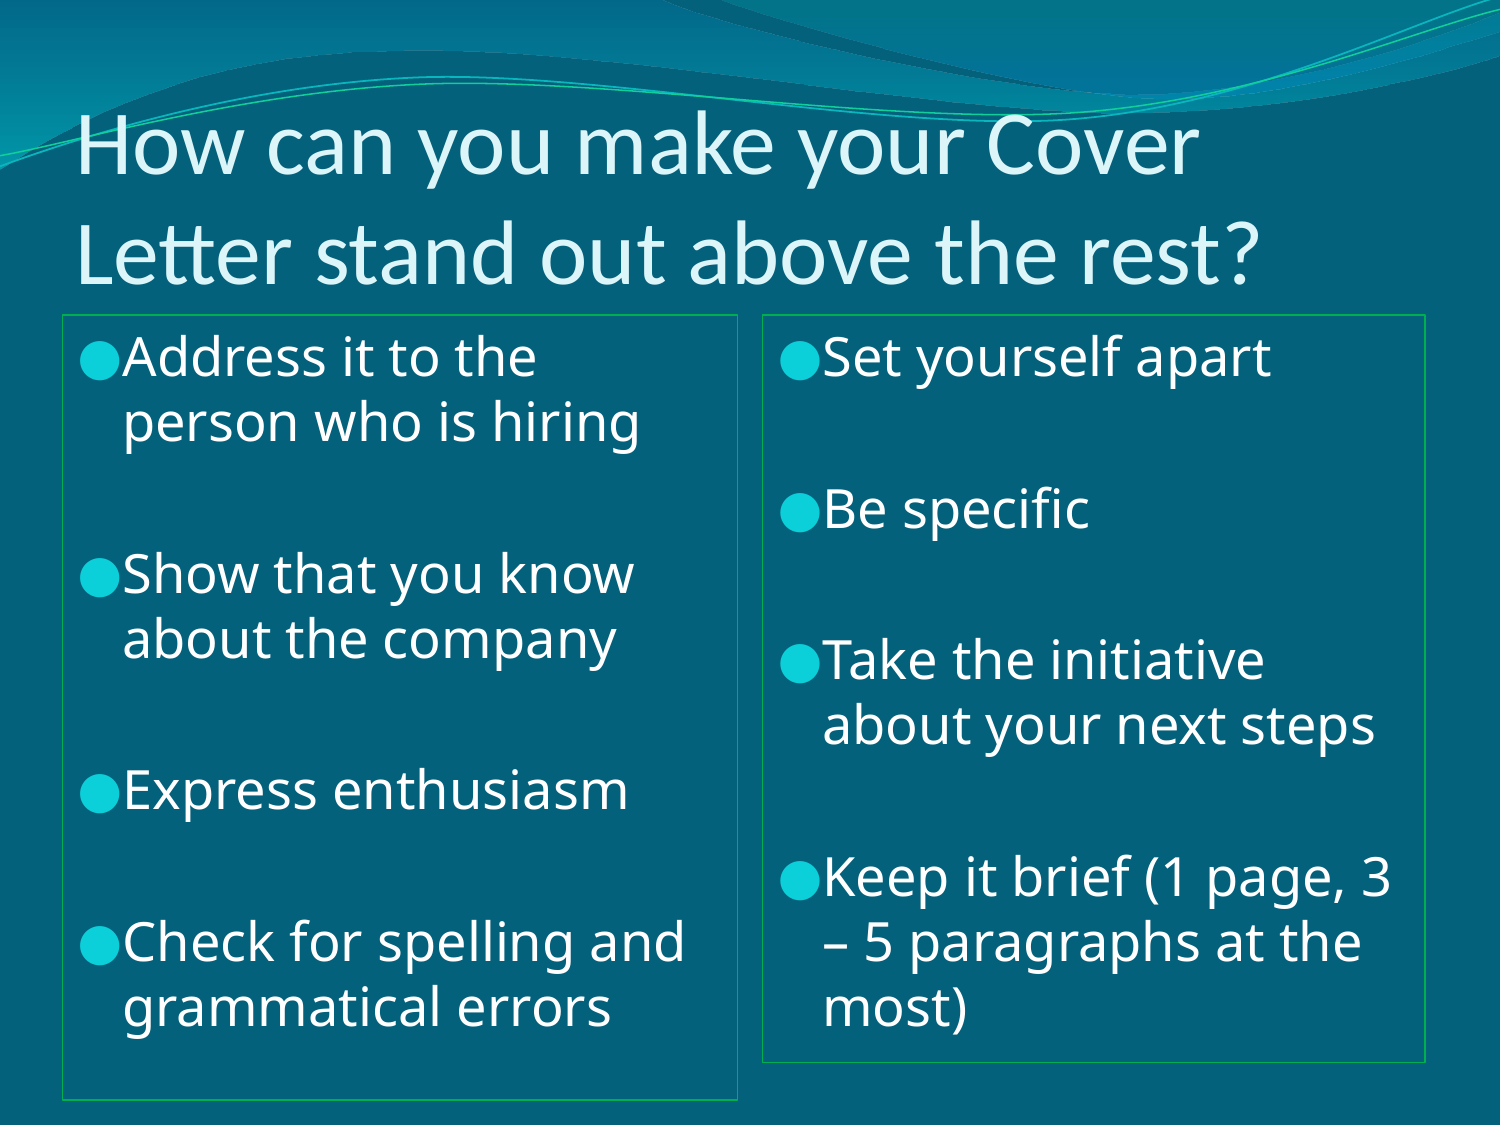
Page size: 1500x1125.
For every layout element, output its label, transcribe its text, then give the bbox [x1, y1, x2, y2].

list Set yourself apart Be specific Take the initiative about your next steps Keep it brief (1 page, 3 – 5 paragraphs at the most) [762, 314, 1425, 1063]
title How can you make your Cover Letter stand out above the rest? [75, 115, 1425, 303]
list Address it to the person who is hiring Show that you know about the company Express enthusiasm Check for spelling and grammatical errors [62, 314, 738, 1100]
